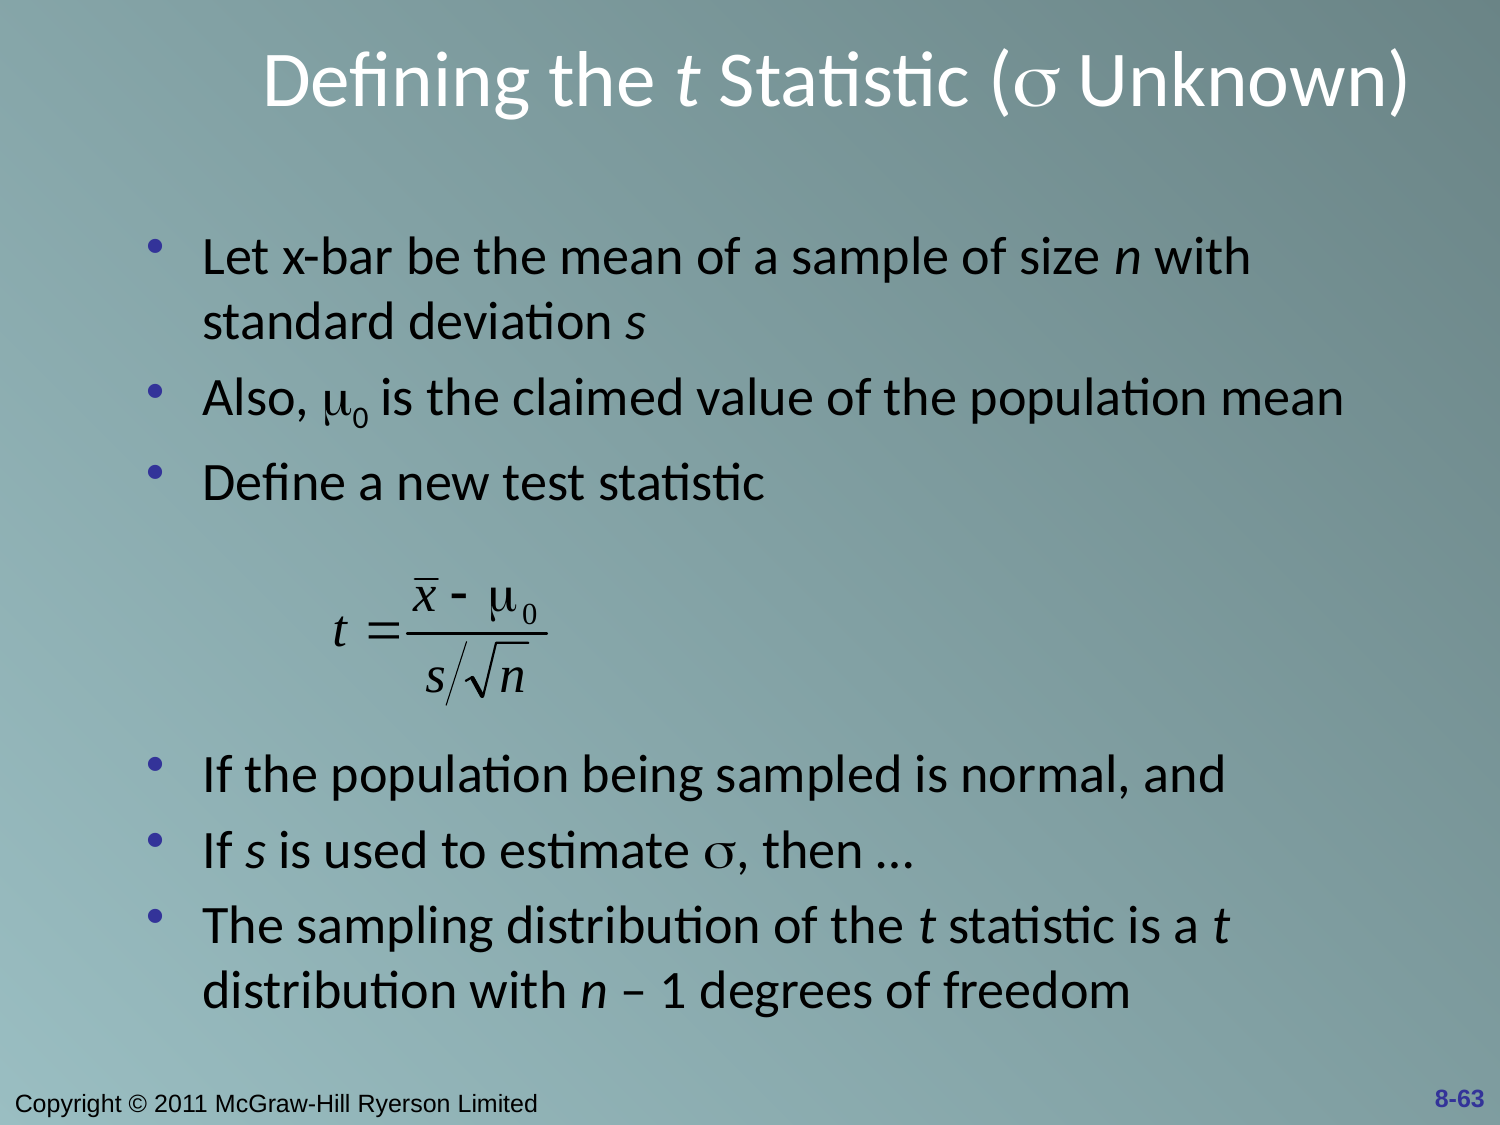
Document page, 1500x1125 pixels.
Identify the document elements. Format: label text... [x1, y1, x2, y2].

list Let x-bar be the mean of a sample of size n with standard deviation s Also, m0 is the claimed value of the population mean Define a new test statistic If the population being sampled is normal, and If s is used to estimate s, then … The sampling distribution of the t statistic is a t distribution with n – 1 degrees of freedom [131, 212, 1432, 1064]
slide_number 8-63 [1149, 1074, 1500, 1125]
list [325, 558, 559, 717]
title Defining the t Statistic (s Unknown) [186, 0, 1488, 151]
